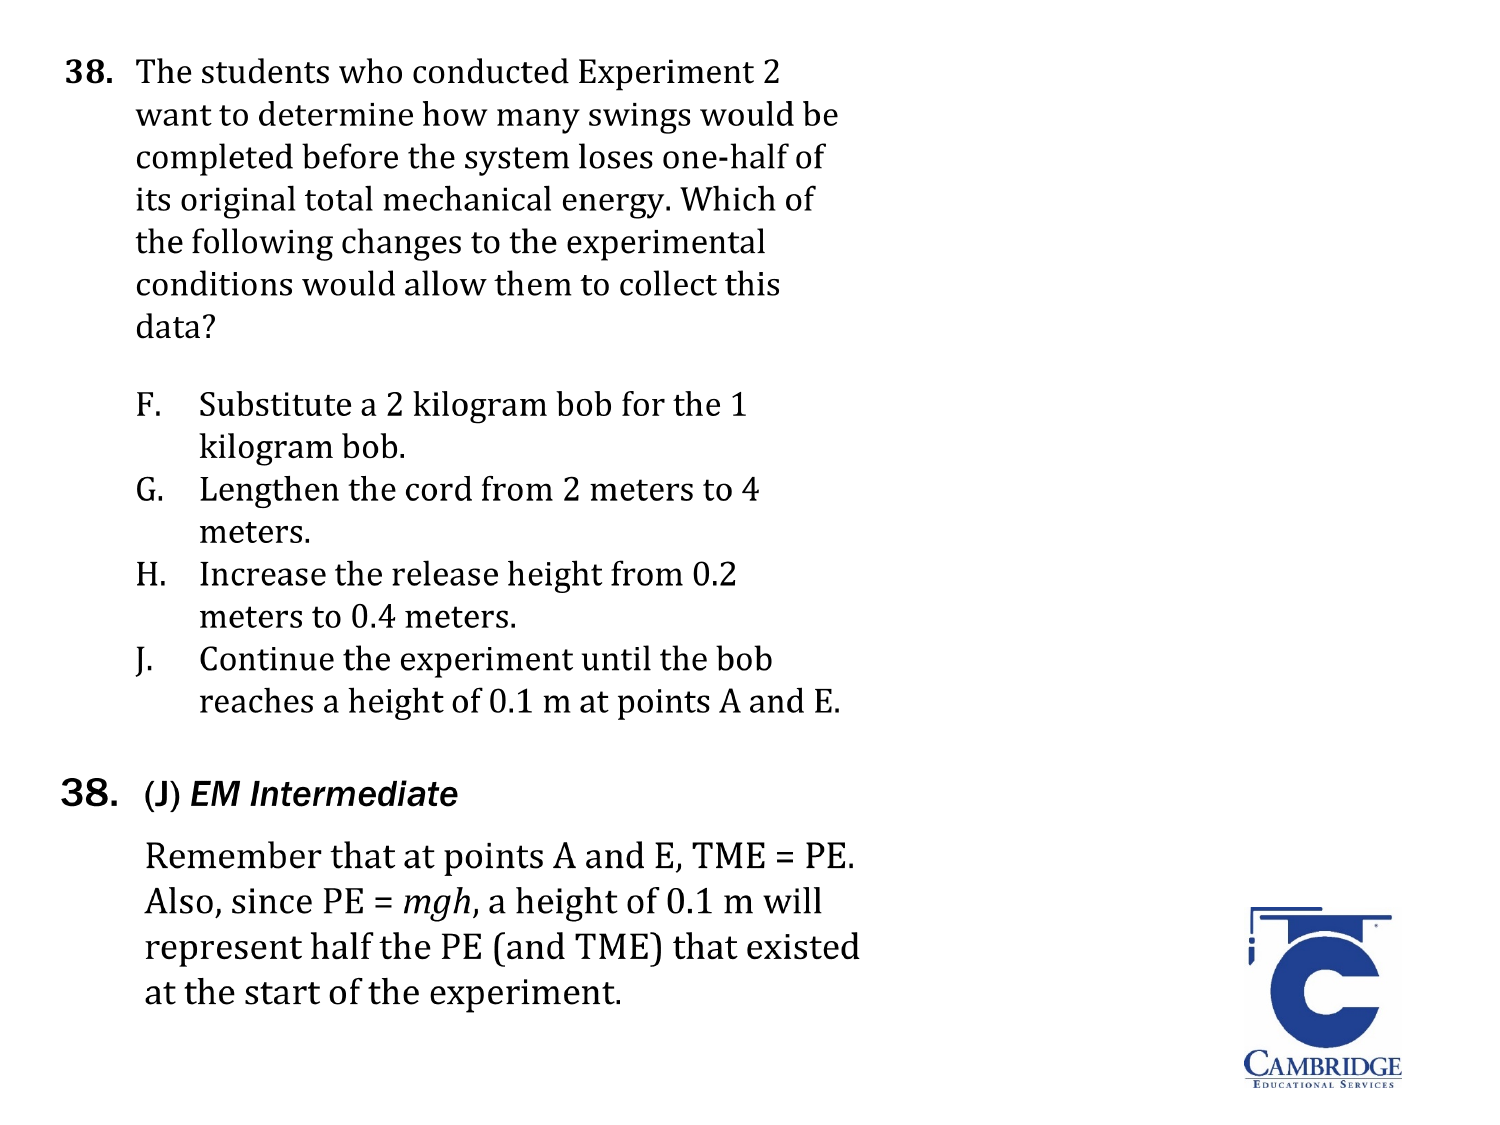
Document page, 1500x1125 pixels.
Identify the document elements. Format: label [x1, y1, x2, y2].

picture [53, 765, 868, 1023]
picture [53, 45, 848, 726]
picture [1244, 907, 1403, 1088]
